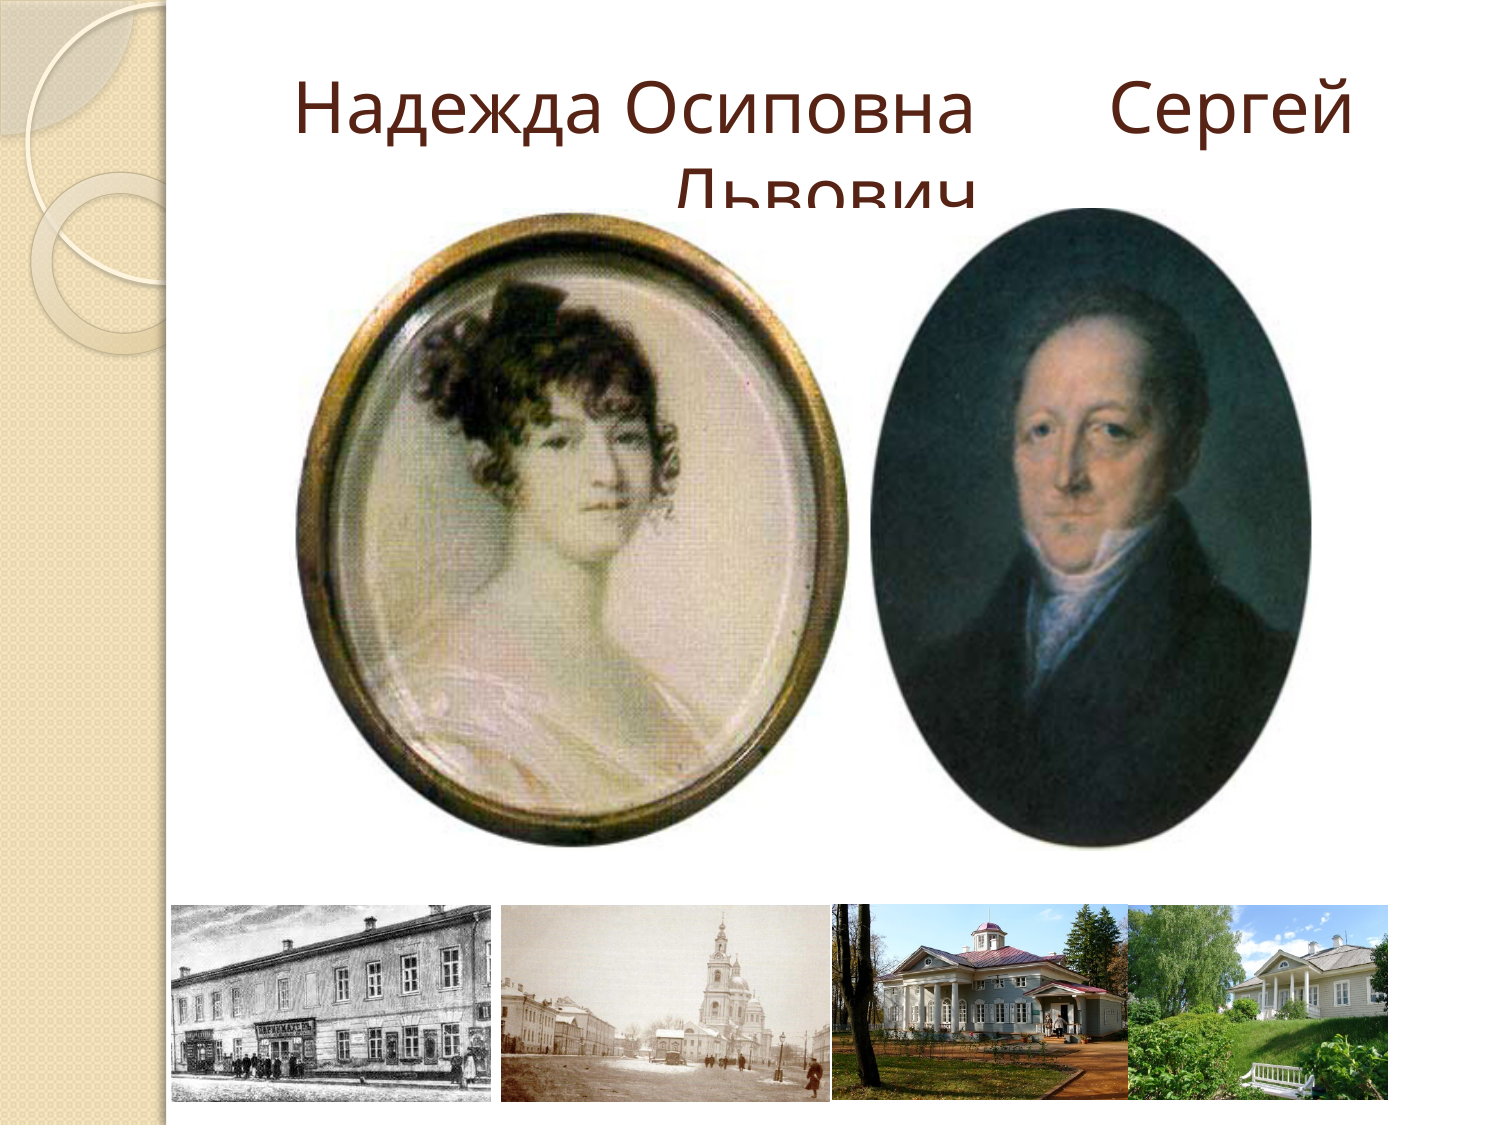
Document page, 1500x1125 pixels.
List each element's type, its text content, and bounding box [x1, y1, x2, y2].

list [289, 207, 1326, 851]
picture [170, 904, 491, 1102]
picture [832, 903, 1389, 1101]
title Надежда Осиповна Сергей Львович [171, 54, 1478, 243]
picture [501, 904, 830, 1102]
